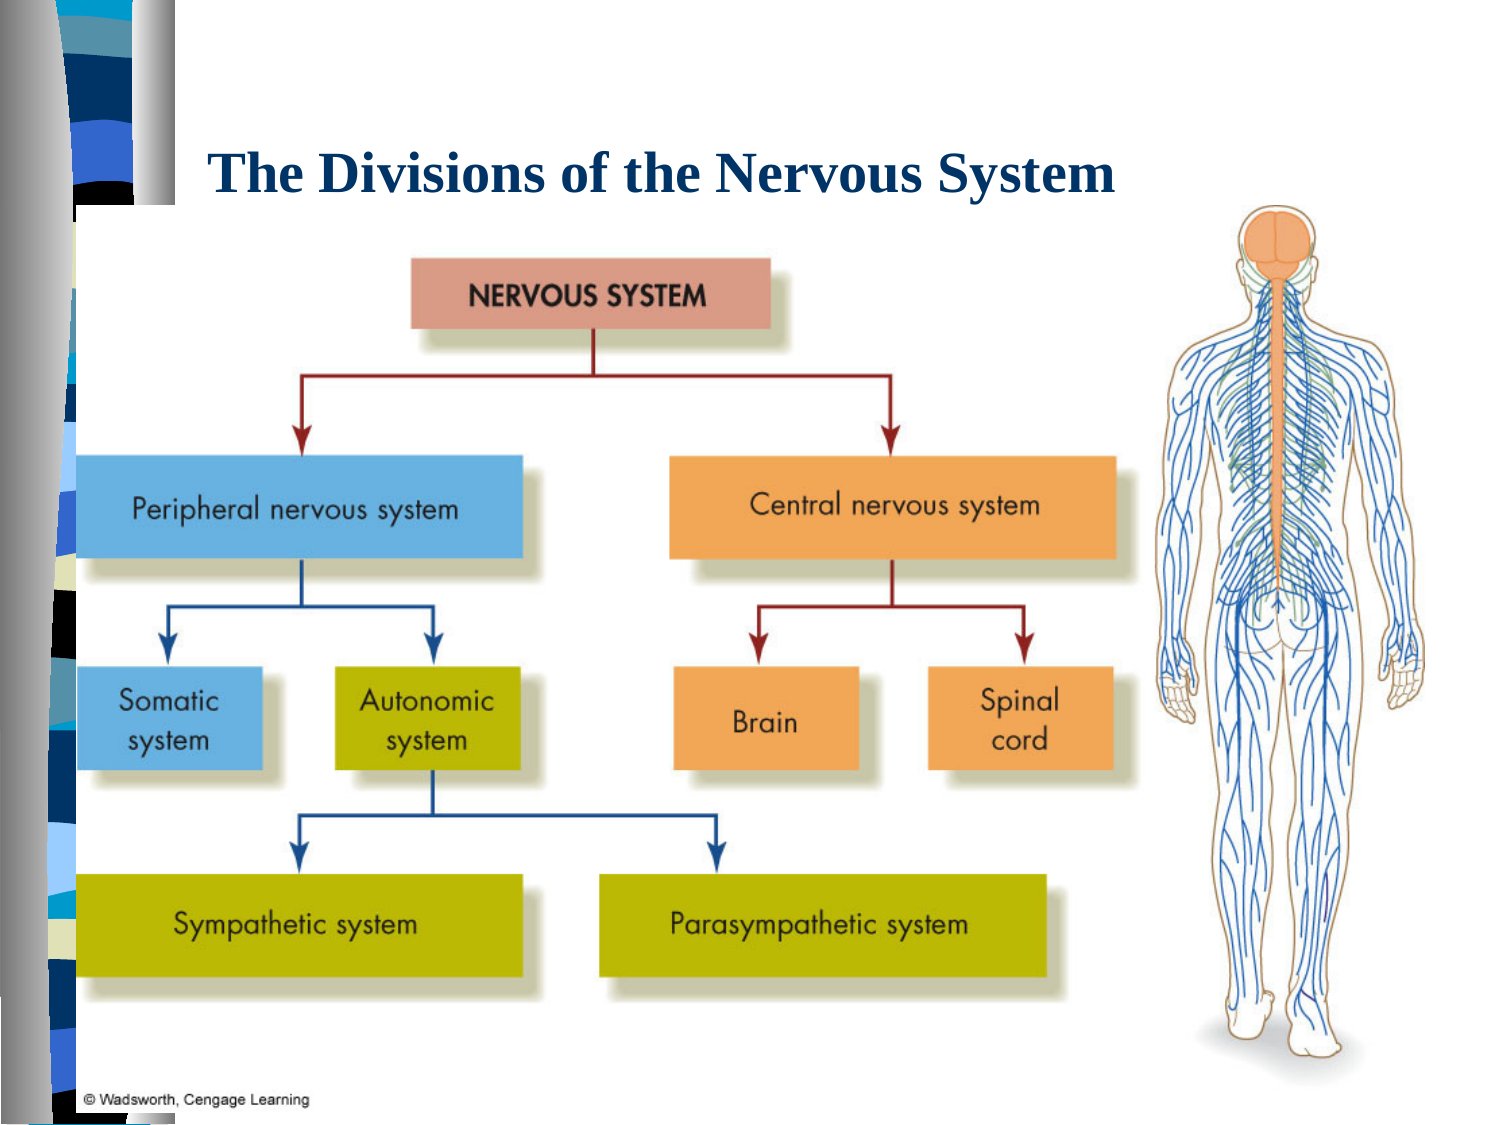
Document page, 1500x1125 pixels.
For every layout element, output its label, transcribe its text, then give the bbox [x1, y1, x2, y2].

title The Divisions of the Nervous System [192, 75, 1468, 263]
picture [76, 205, 1425, 1113]
